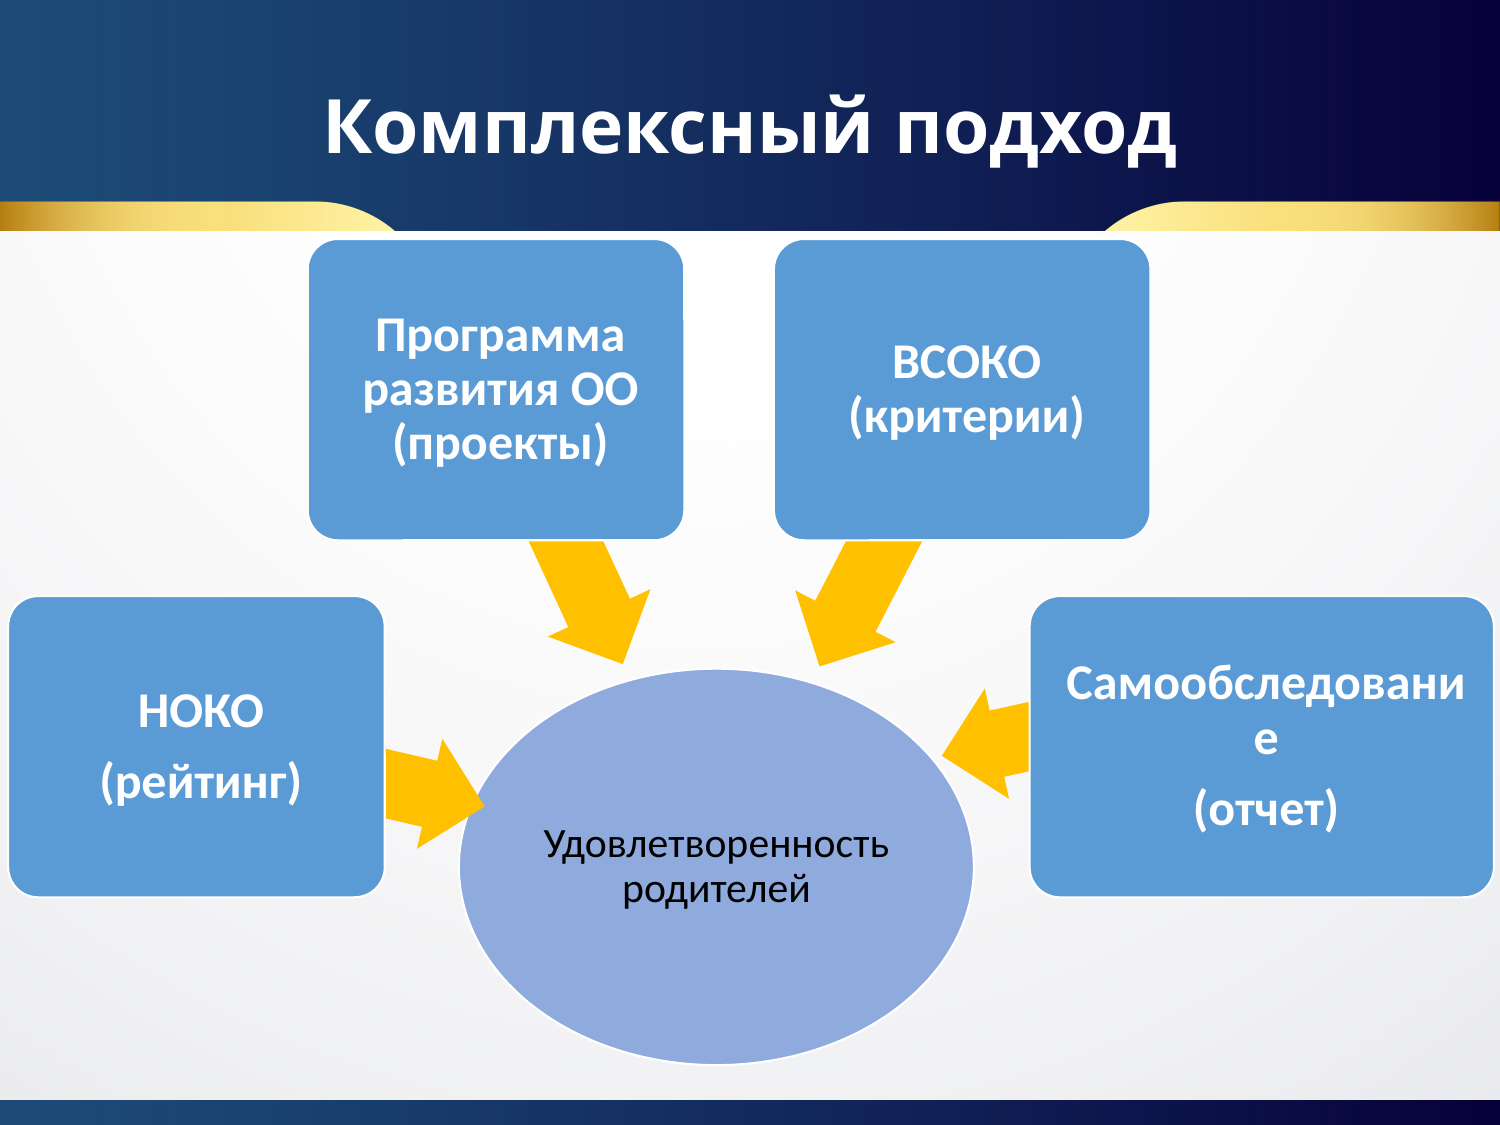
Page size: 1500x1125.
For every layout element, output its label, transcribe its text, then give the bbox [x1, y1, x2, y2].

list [16, 238, 1486, 1089]
title Комплексный подход [103, 59, 1397, 199]
picture [0, 0, 1500, 1125]
